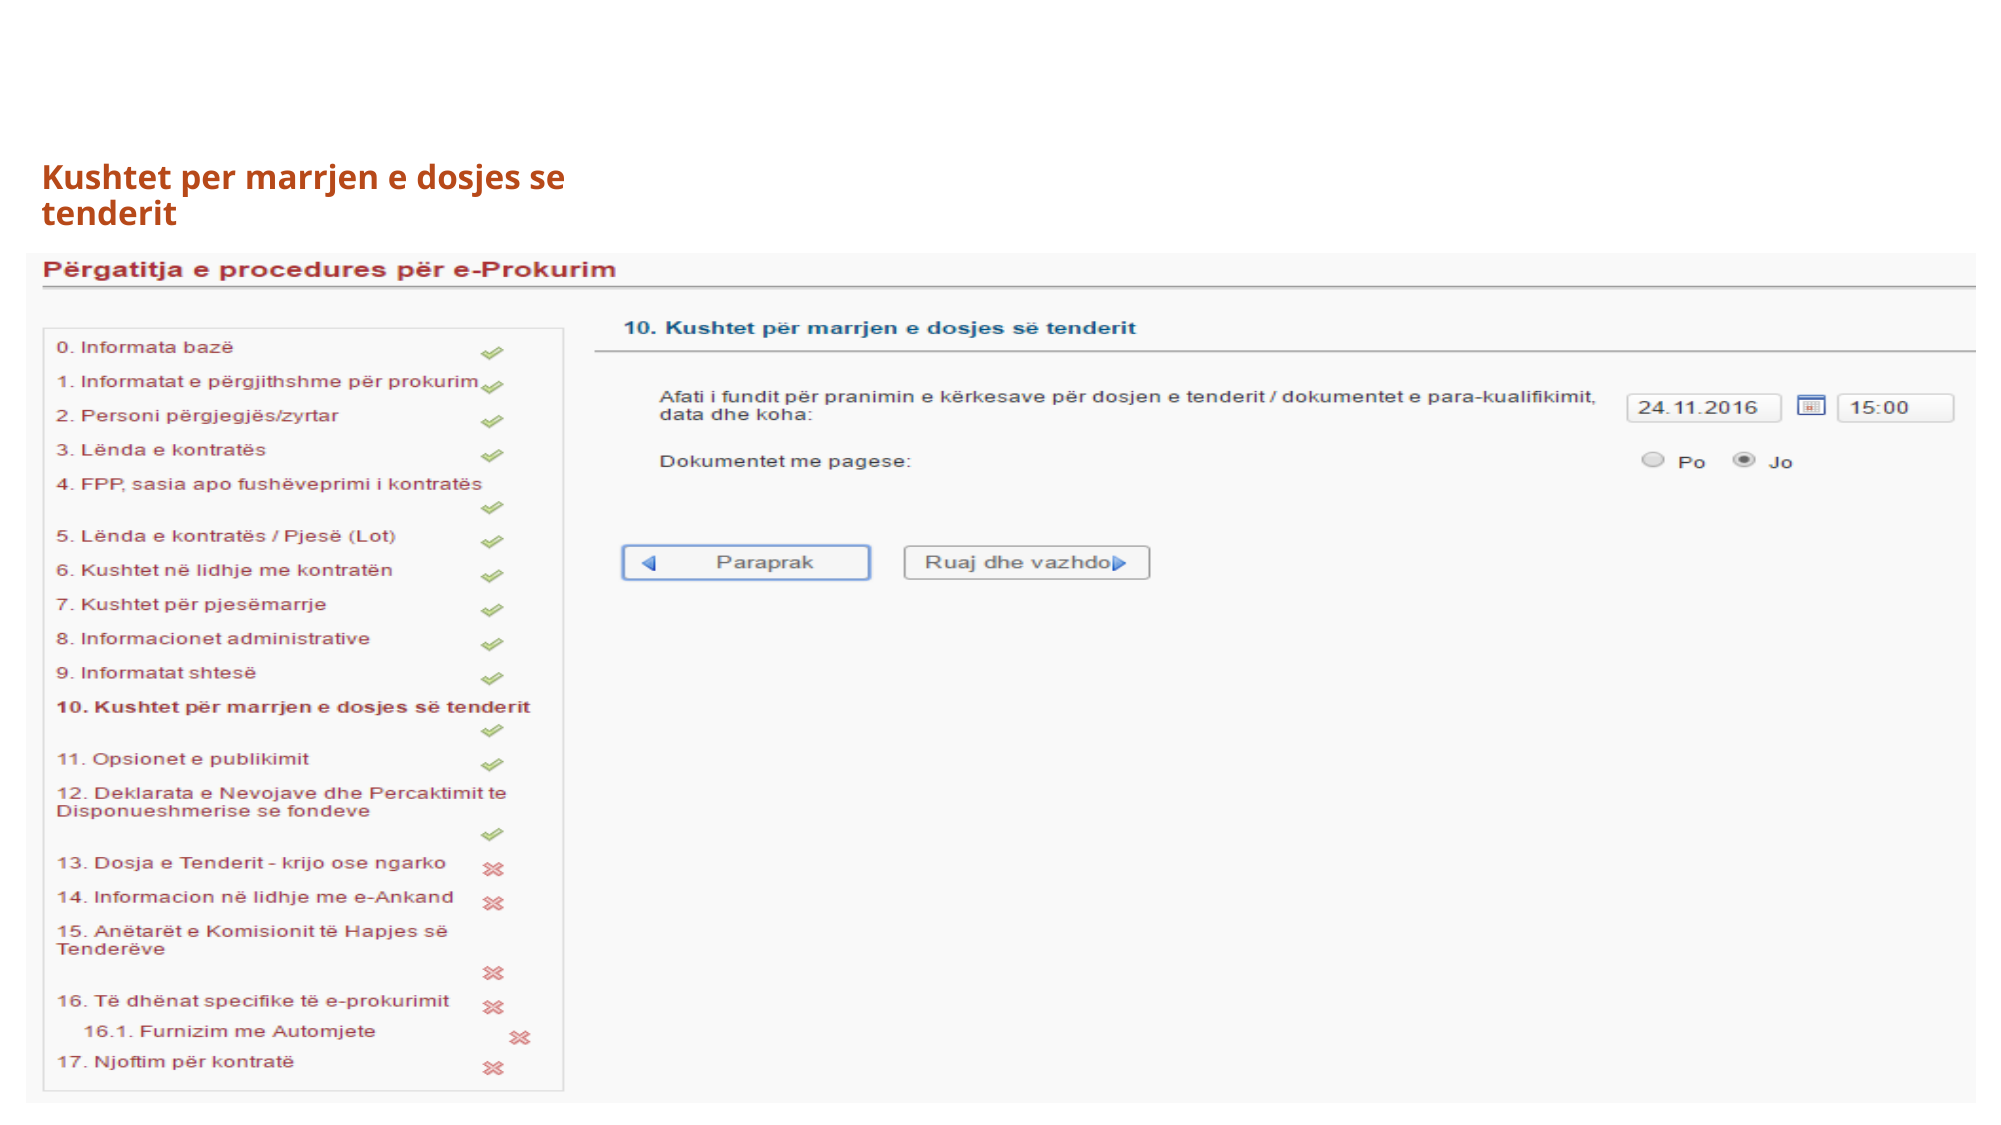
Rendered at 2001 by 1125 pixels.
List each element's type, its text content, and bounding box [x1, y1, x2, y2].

picture [26, 253, 1976, 1103]
text_box Kushtet per marrjen e dosjes se tenderit [26, 164, 631, 230]
